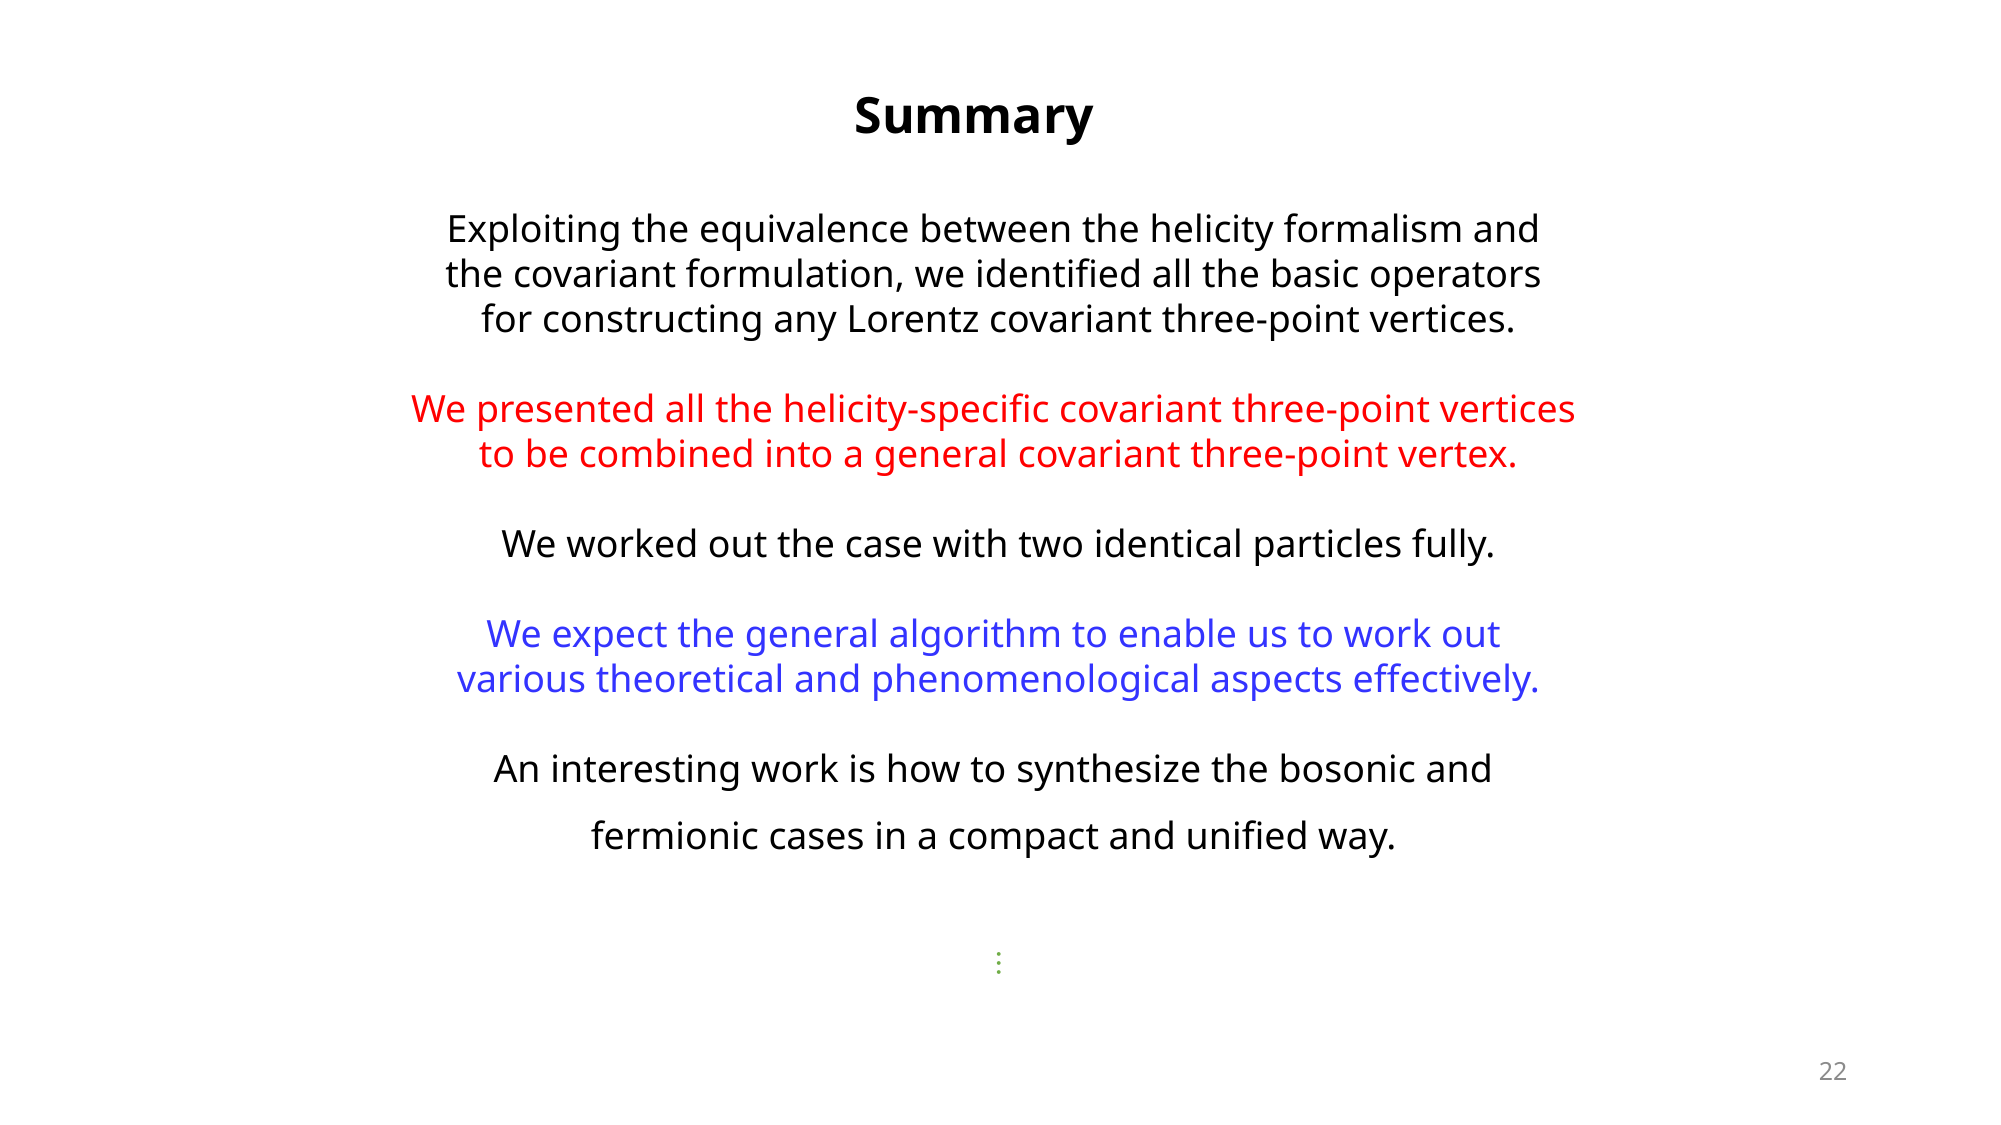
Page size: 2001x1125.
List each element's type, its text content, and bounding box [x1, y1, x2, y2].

text_box Exploiting the equivalence between the helicity formalism and the covariant formulation, we identified all the basic operators for constructing any Lorentz covariant three-point vertices. We presented all the helicity-specific covariant three-point vertices to be combined into a general covariant three-point vertex. We worked out the case with two identical particles fully. We expect the general algorithm to enable us to work out various theoretical and phenomenological aspects effectively. An interesting work is how to synthesize the bosonic and fermionic cases in a compact and unified way. ⋮ [396, 197, 1602, 985]
text_box Summary [839, 76, 1110, 152]
slide_number 22 [1412, 1042, 1863, 1103]
